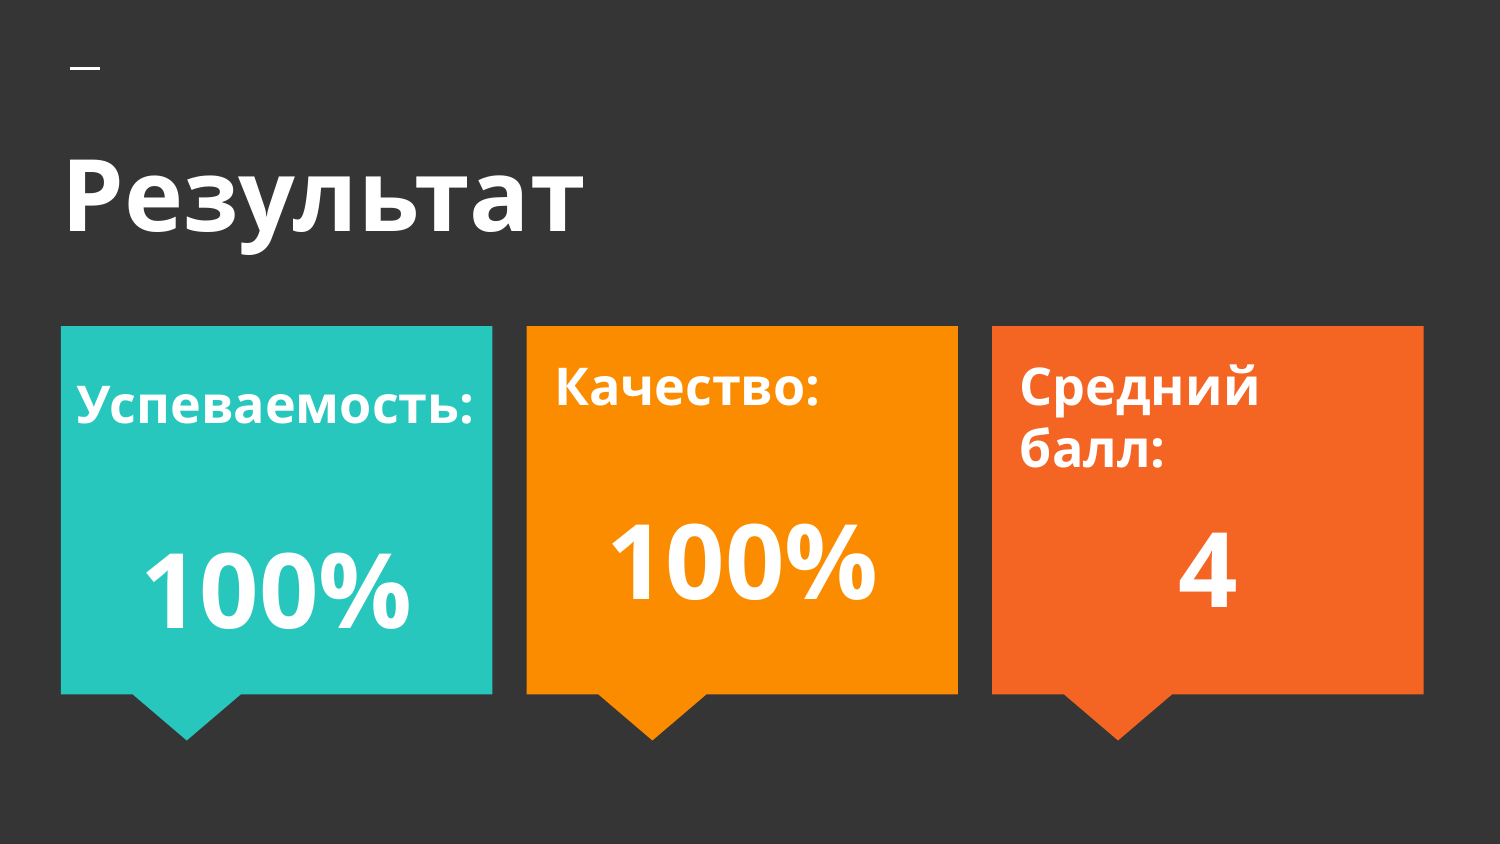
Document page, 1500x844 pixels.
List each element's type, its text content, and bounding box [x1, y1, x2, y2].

title Качество: 100% [539, 338, 947, 668]
title Средний балл: 4 [1004, 338, 1412, 668]
text_box Успеваемость: 100% [60, 326, 493, 741]
text_box [992, 326, 1424, 741]
text_box [526, 326, 958, 741]
title Результат [46, 116, 1461, 285]
